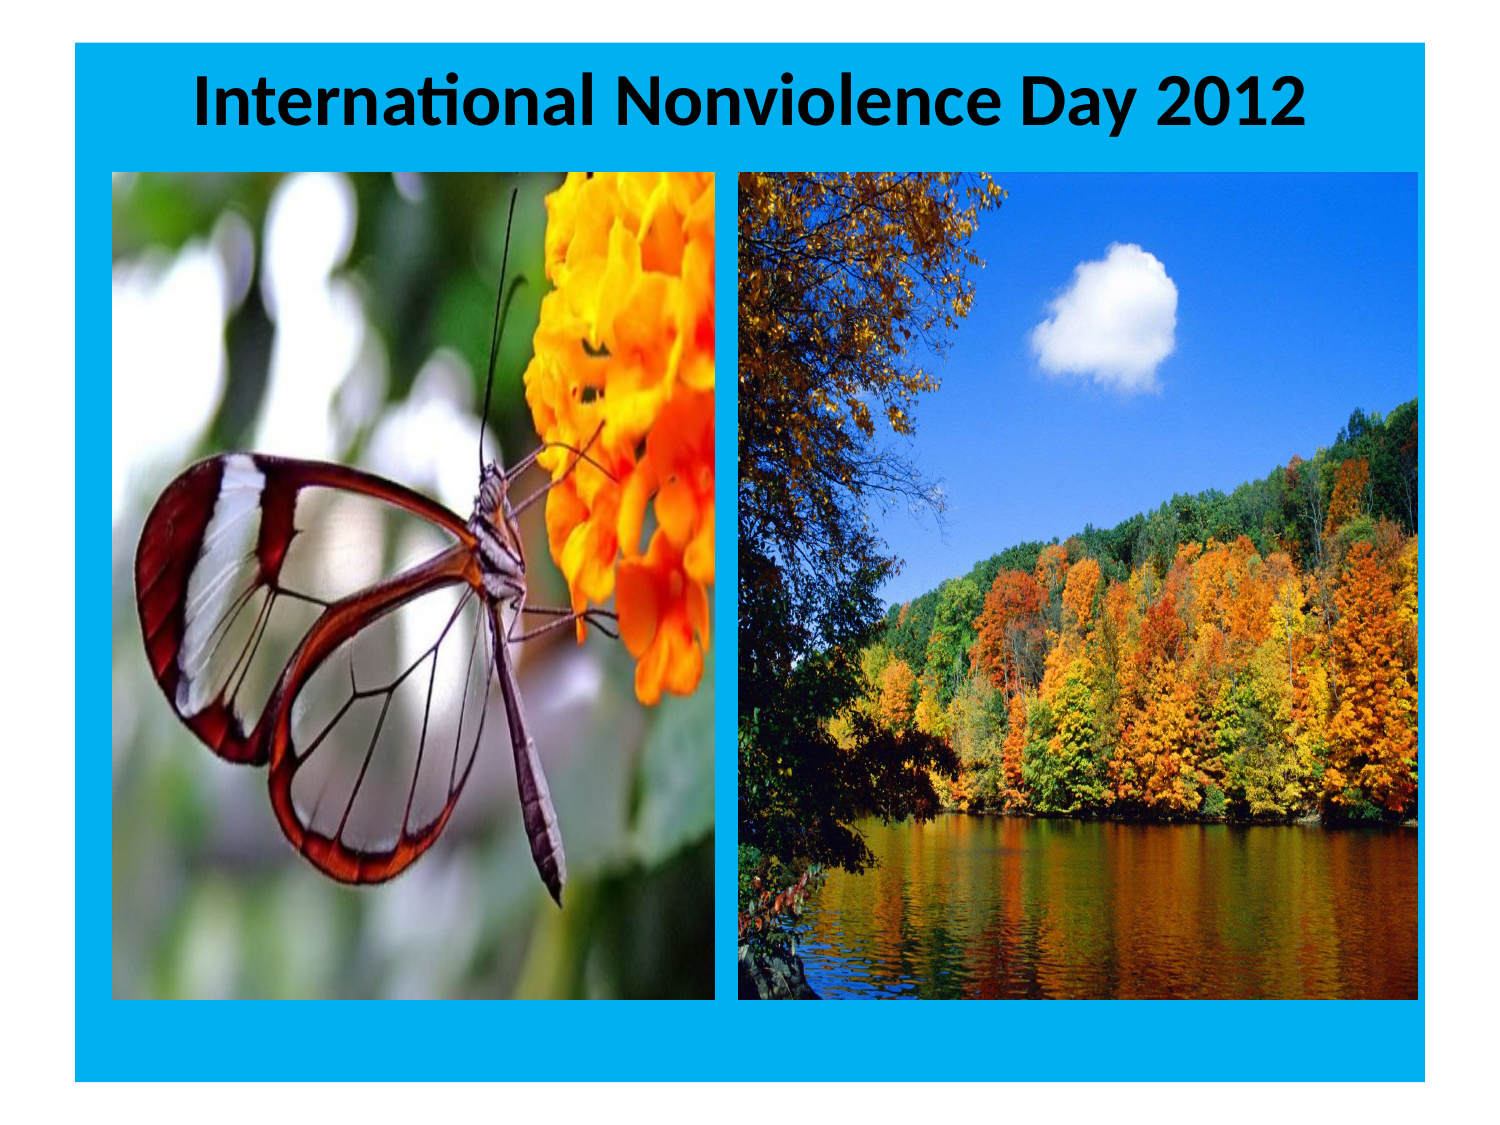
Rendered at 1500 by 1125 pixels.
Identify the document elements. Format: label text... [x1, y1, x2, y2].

picture [113, 173, 714, 999]
picture [739, 173, 1417, 999]
list International Nonviolence Day 2012 [74, 42, 1426, 1083]
